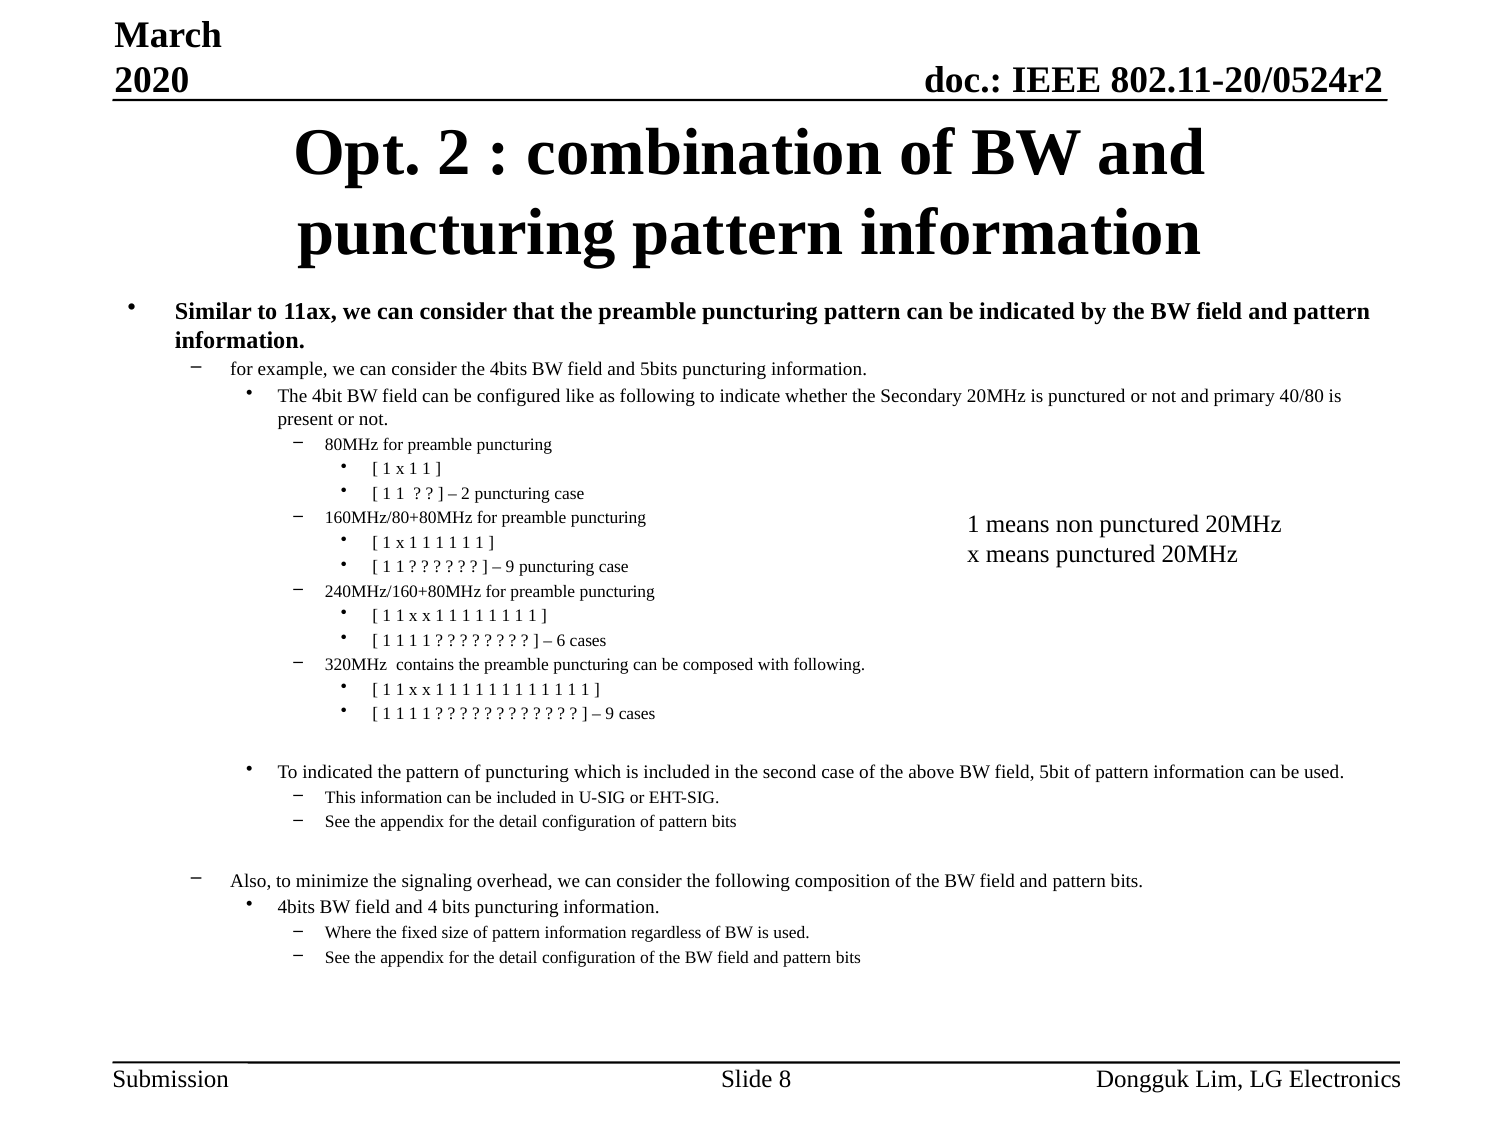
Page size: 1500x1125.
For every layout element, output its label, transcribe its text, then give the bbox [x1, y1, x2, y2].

footer Dongguk Lim, LG Electronics [1092, 1061, 1402, 1093]
list Similar to 11ax, we can consider that the preamble puncturing pattern can be indicated by the BW field and pattern information. for example, we can consider the 4bits BW field and 5bits puncturing information. The 4bit BW field can be configured like as following to indicate whether the Secondary 20MHz is punctured or not and primary 40/80 is present or not. 80MHz for preamble puncturing [ 1 x 1 1 ] [ 1 1 ? ? ] – 2 puncturing case 160MHz/80+80MHz for preamble puncturing [ 1 x 1 1 1 1 1 1 ] [ 1 1 ? ? ? ? ? ? ] – 9 puncturing case 240MHz/160+80MHz for preamble puncturing [ 1 1 x x 1 1 1 1 1 1 1 1 ] [ 1 1 1 1 ? ? ? ? ? ? ? ? ] – 6 cases 320MHz contains the preamble puncturing can be composed with following. [ 1 1 x x 1 1 1 1 1 1 1 1 1 1 1 1 ] [ 1 1 1 1 ? ? ? ? ? ? ? ? ? ? ? ? ] – 9 cases To indicated the pattern of puncturing which is included in the second case of the above BW field, 5bit of pattern information can be used. This information can be included in U-SIG or EHT-SIG. See the appendix for the detail configuration of pattern bits Also, to minimize the signaling overhead, we can consider the following composition of the BW field and pattern bits. 4bits BW field and 4 bits puncturing information. Where the fixed size of pattern information regardless of BW is used. See the appendix for the detail configuration of the BW field and pattern bits [112, 287, 1388, 1000]
slide_number Slide 8 [712, 1061, 800, 1093]
title Opt. 2 : combination of BW and puncturing pattern information [112, 112, 1388, 263]
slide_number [114, 54, 286, 101]
text_box 1 means non punctured 20MHz x means punctured 20MHz [952, 499, 1310, 575]
